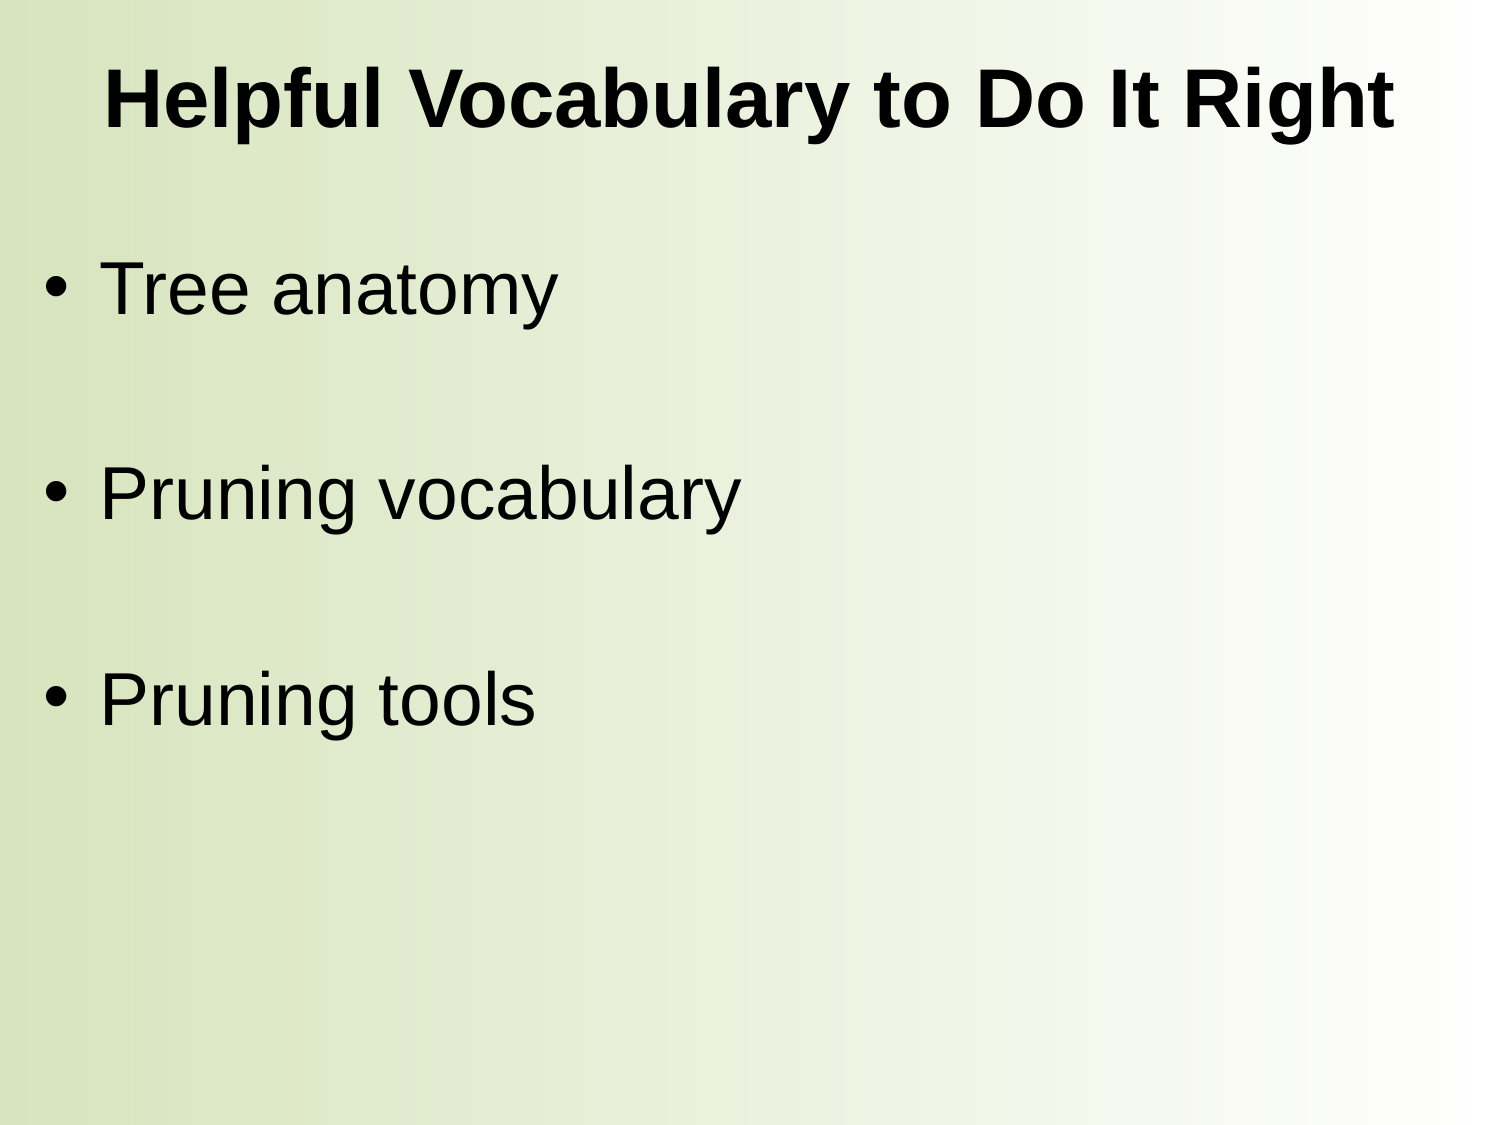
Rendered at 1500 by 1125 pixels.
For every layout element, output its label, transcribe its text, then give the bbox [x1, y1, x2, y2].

title Helpful Vocabulary to Do It Right [75, 0, 1425, 188]
list Tree anatomy Pruning vocabulary Pruning tools [28, 232, 1470, 1125]
